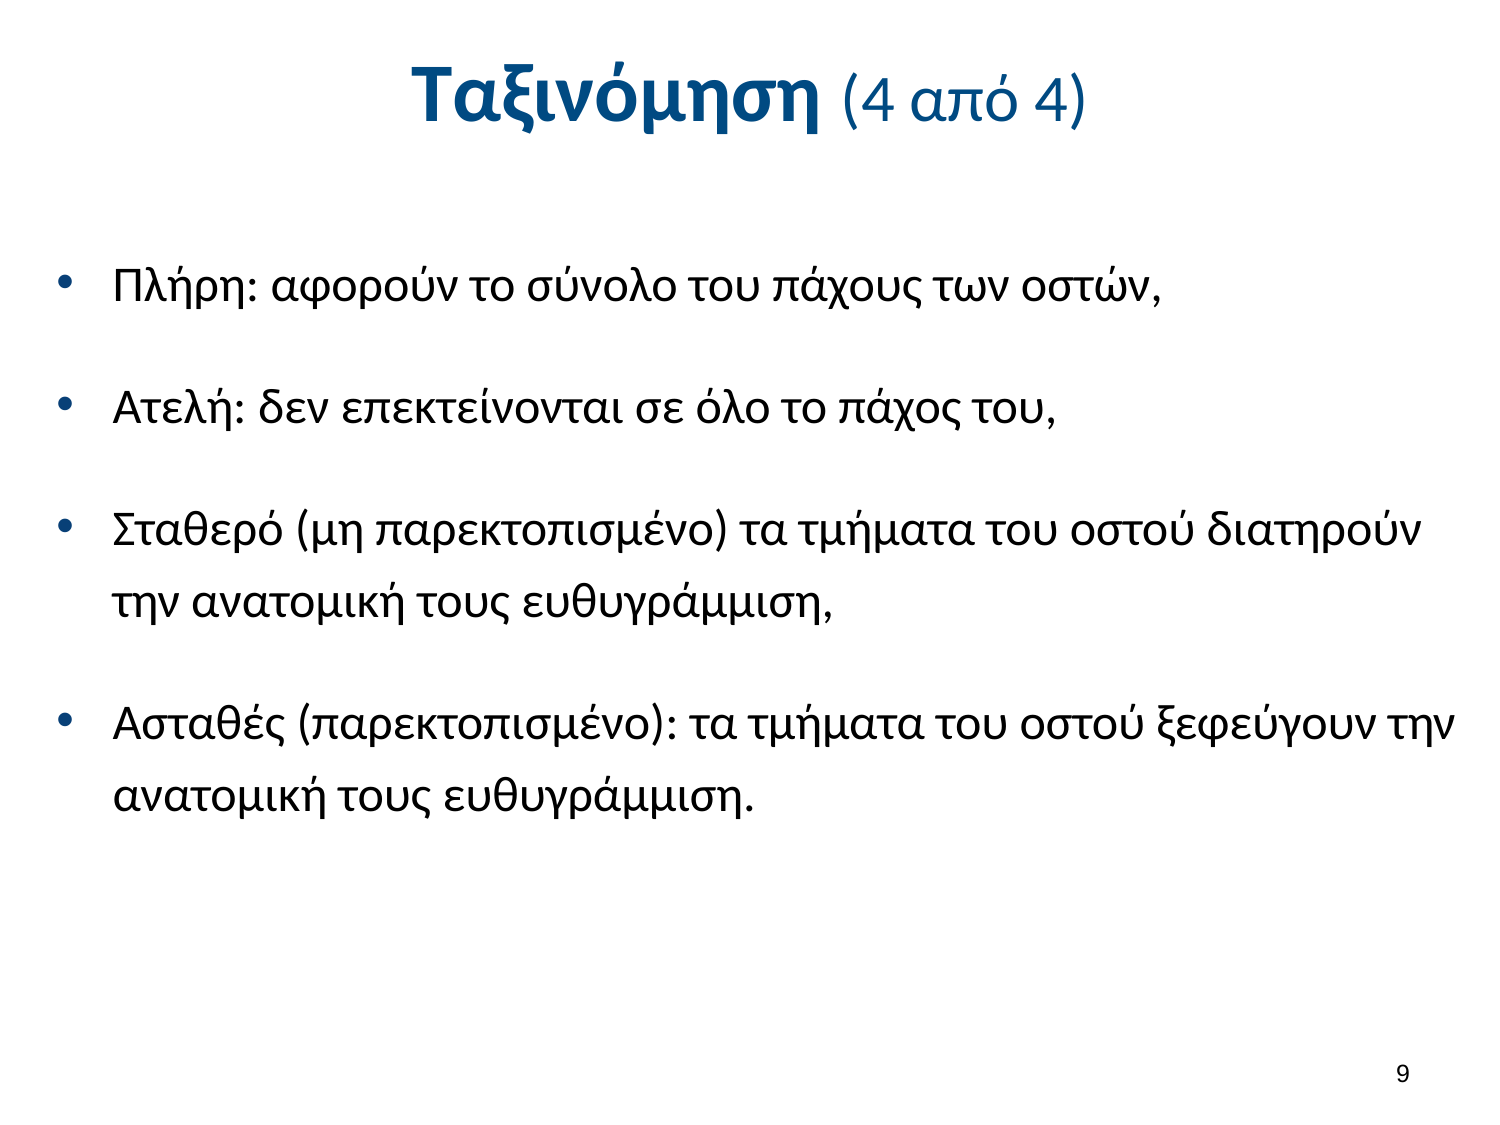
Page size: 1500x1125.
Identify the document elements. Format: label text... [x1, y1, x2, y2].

title Ταξινόμηση (4 από 4) [0, 0, 1500, 178]
slide_number 8 [1074, 1042, 1425, 1103]
list Πλήρη: αφορούν το σύνολο του πάχους των οστών, Ατελή: δεν επεκτείνονται σε όλο το πάχος του, Σταθερό (μη παρεκτοπισμένο) τα τμήματα του οστού διατηρούν την ανατομική τους ευθυγράμμιση, Ασταθές (παρεκτοπισμένο): τα τμήματα του οστού ξεφεύγουν την ανατομική τους ευθυγράμμιση. [41, 231, 1479, 839]
